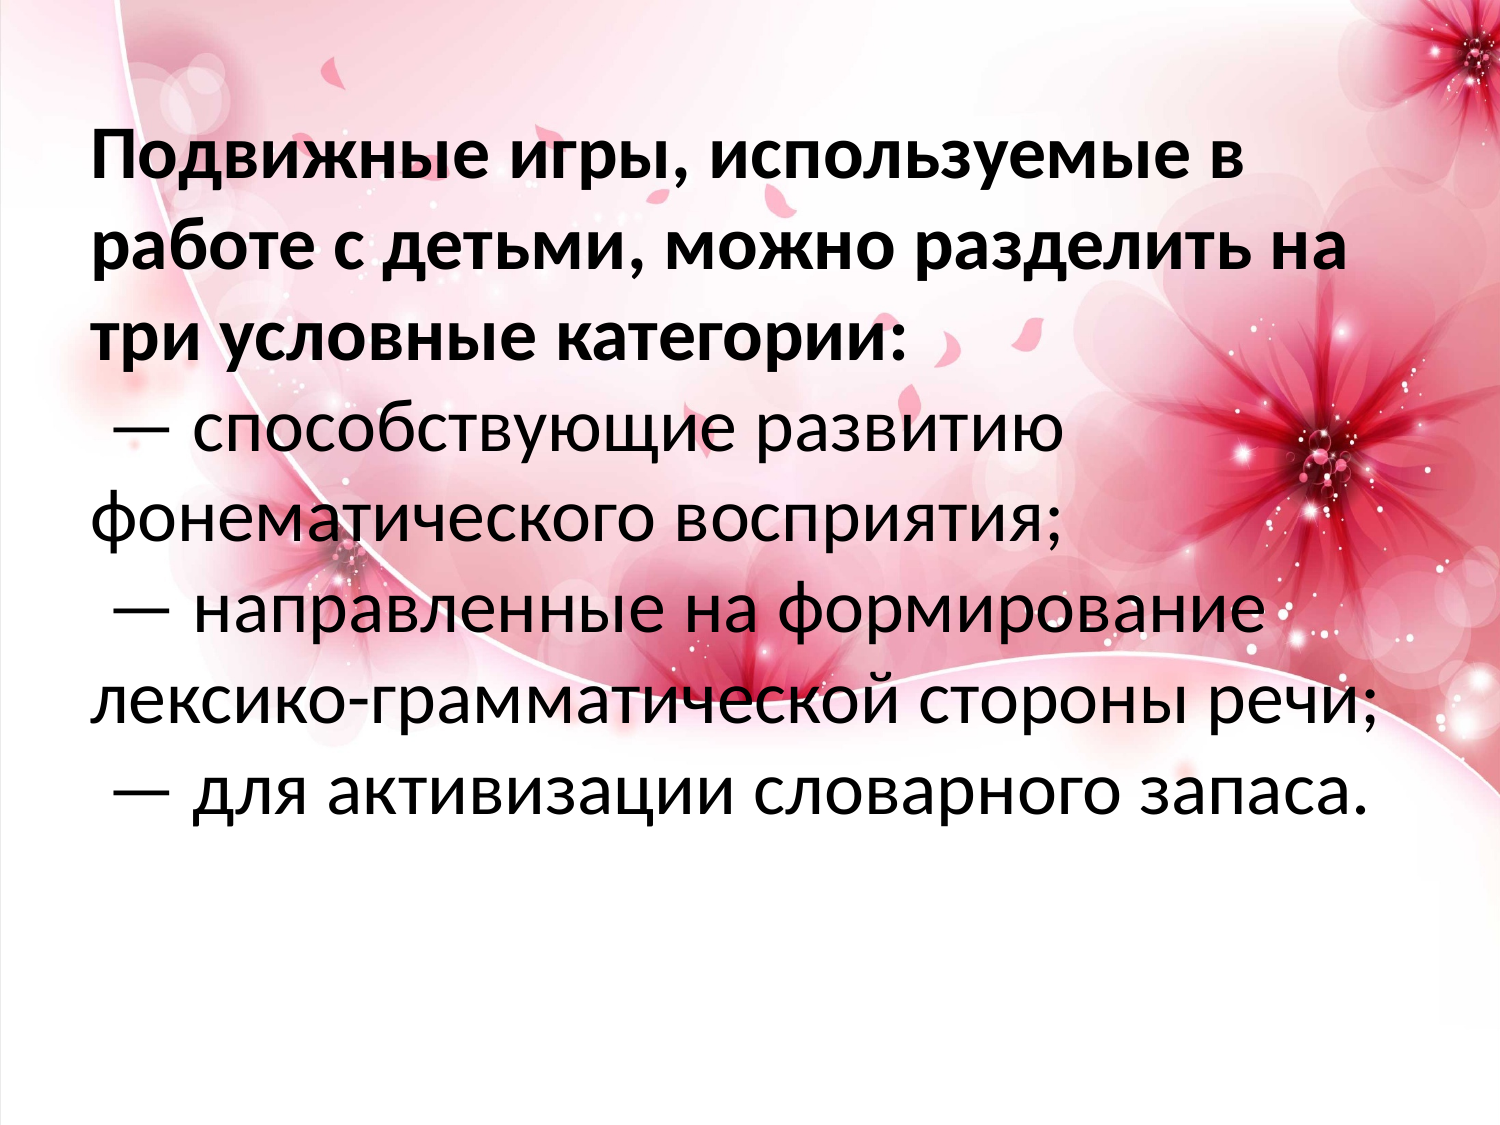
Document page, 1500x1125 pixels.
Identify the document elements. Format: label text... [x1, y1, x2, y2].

title Подвижные игры, используемые в работе с детьми, можно разделить на три условные категории: — способствующие развитию фонематического восприятия; — направленные на формирование лексико-грамматической стороны речи; — для активизации словарного запаса. [75, 45, 1425, 988]
picture [0, 0, 1500, 1125]
